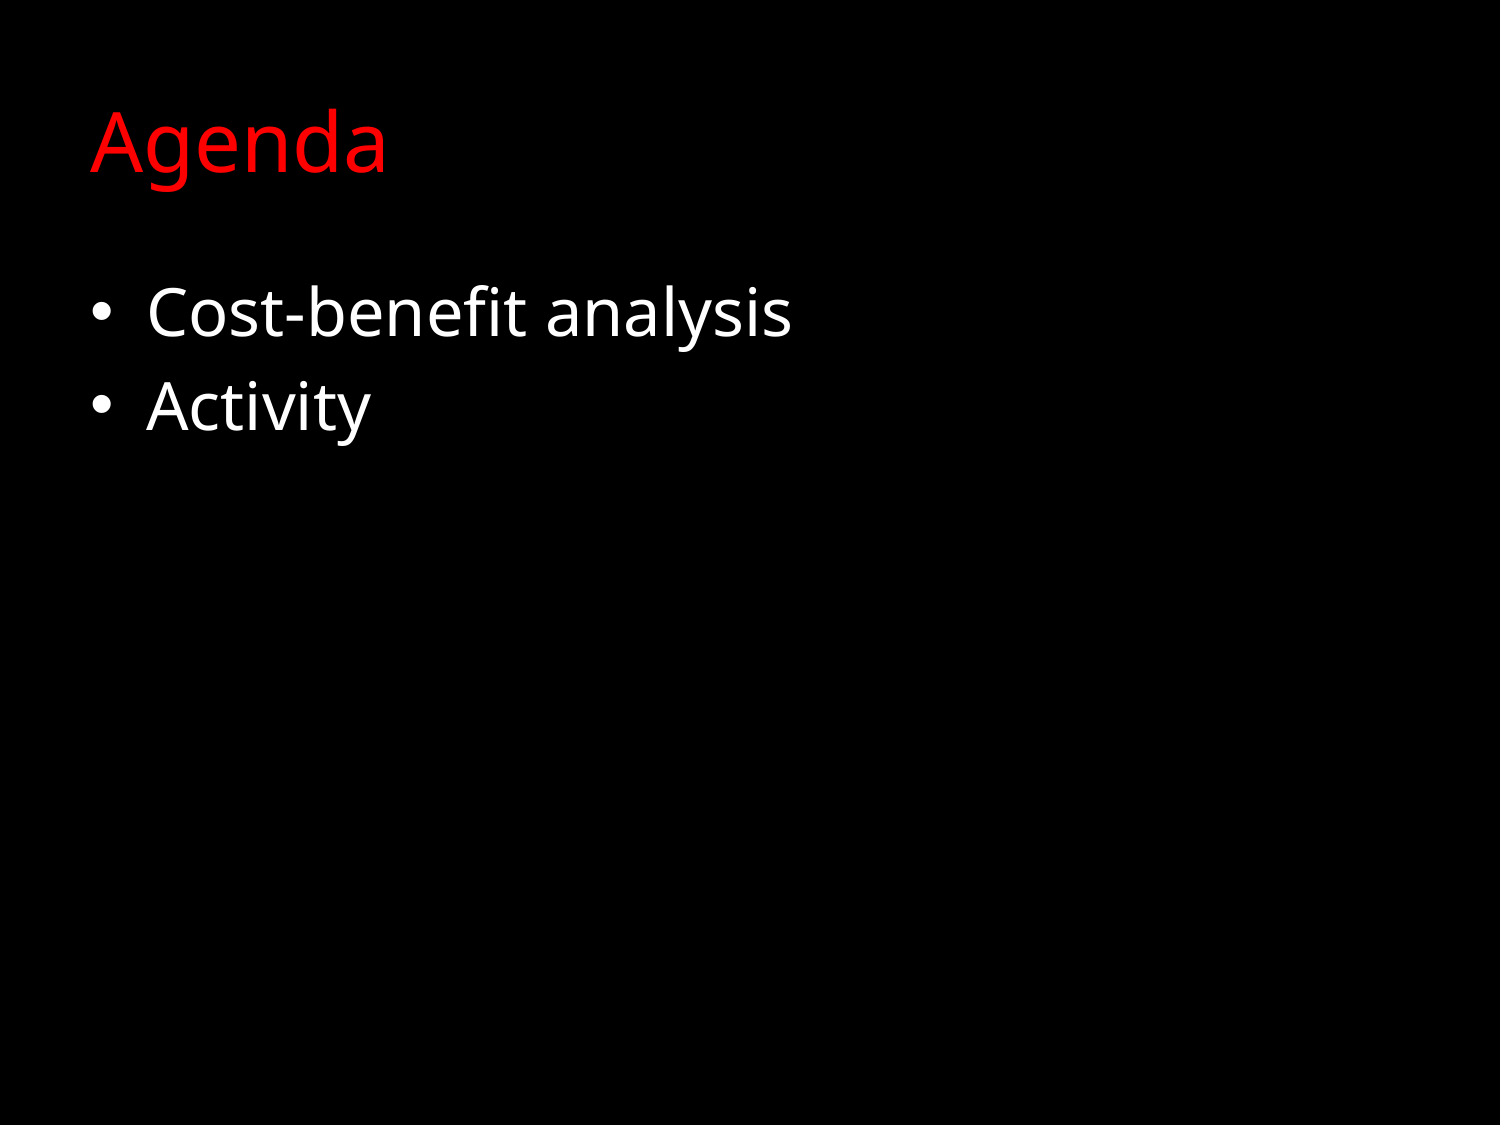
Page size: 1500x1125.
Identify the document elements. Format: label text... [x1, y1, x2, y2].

title Agenda [75, 45, 1425, 233]
list Cost-benefit analysis Activity [75, 262, 1425, 1075]
